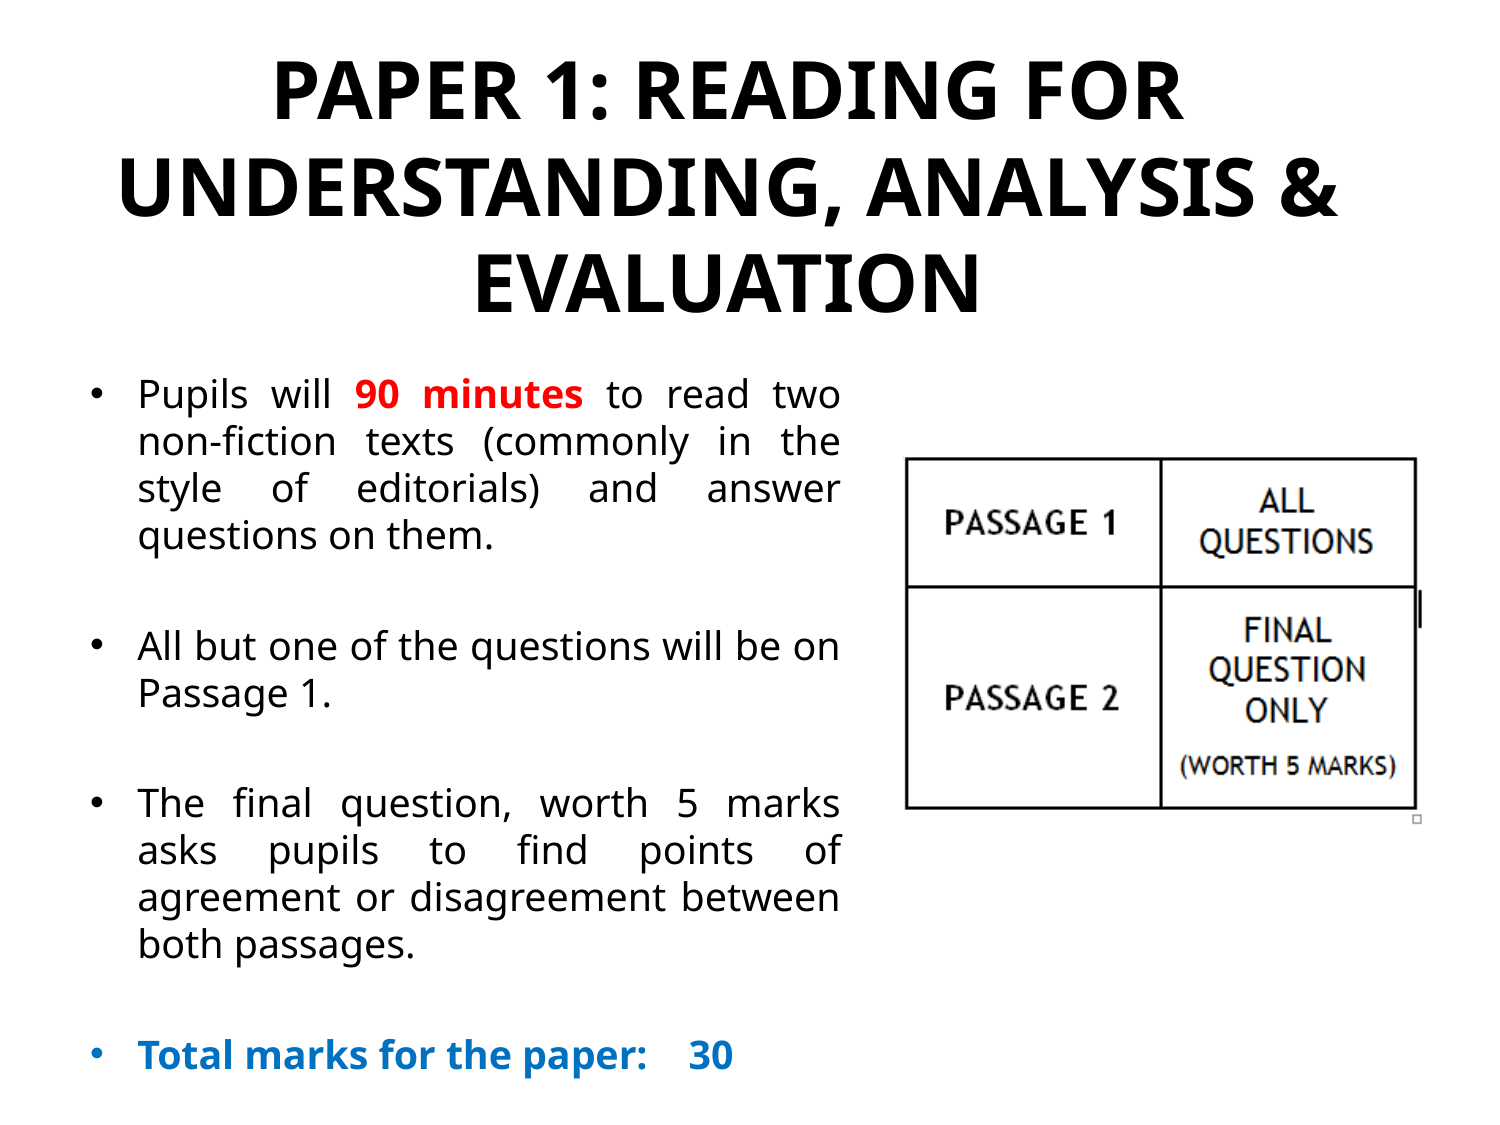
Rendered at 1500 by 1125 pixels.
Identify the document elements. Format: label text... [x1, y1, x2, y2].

list Pupils will 90 minutes to read two non-fiction texts (commonly in the style of editorials) and answer questions on them. All but one of the questions will be on Passage 1. The final question, worth 5 marks asks pupils to find points of agreement or disagreement between both passages. Total marks for the paper: 30 [75, 361, 857, 1094]
title PAPER 1: READING FOR UNDERSTANDING, ANALYSIS & EVALUATION [53, 30, 1404, 337]
picture [903, 455, 1436, 828]
